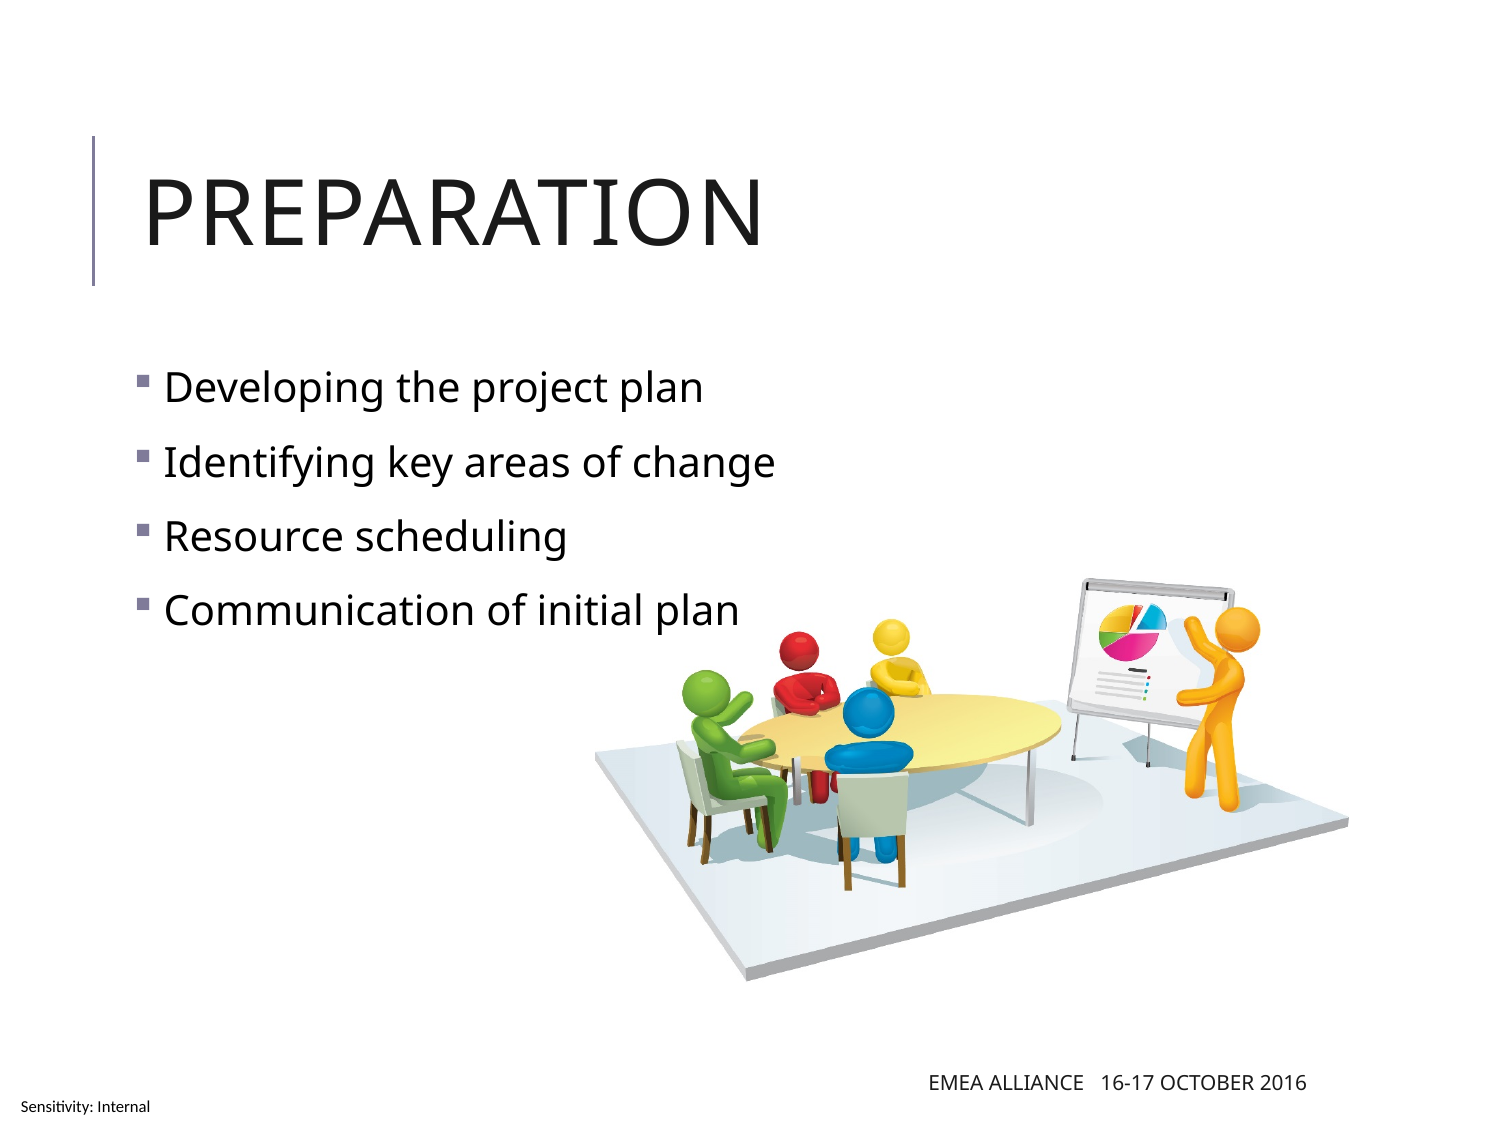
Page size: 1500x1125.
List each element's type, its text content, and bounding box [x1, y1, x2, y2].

title PREPARATION [126, 96, 1322, 342]
footer EMEA Alliance 16-17 October 2016 [595, 1061, 1322, 1107]
picture [595, 523, 1349, 1036]
list Developing the project plan Identifying key areas of change Resource scheduling Communication of initial plan [126, 359, 1322, 1020]
